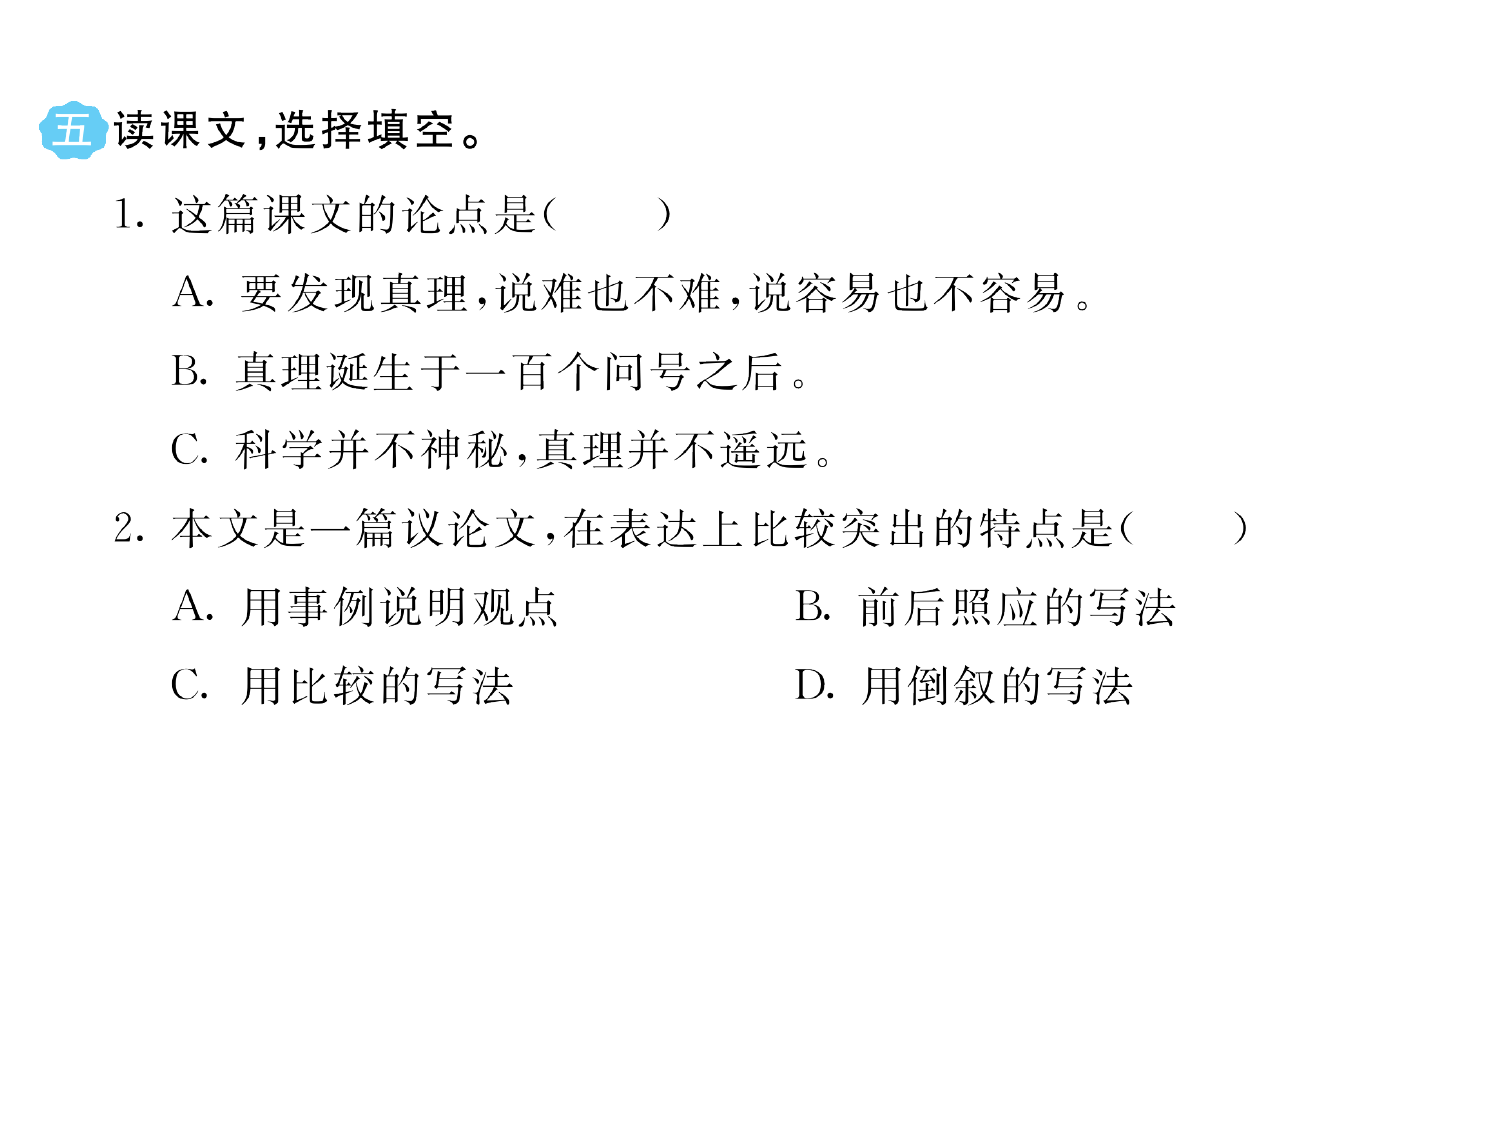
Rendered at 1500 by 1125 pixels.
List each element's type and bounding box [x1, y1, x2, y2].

picture [35, 88, 1453, 717]
